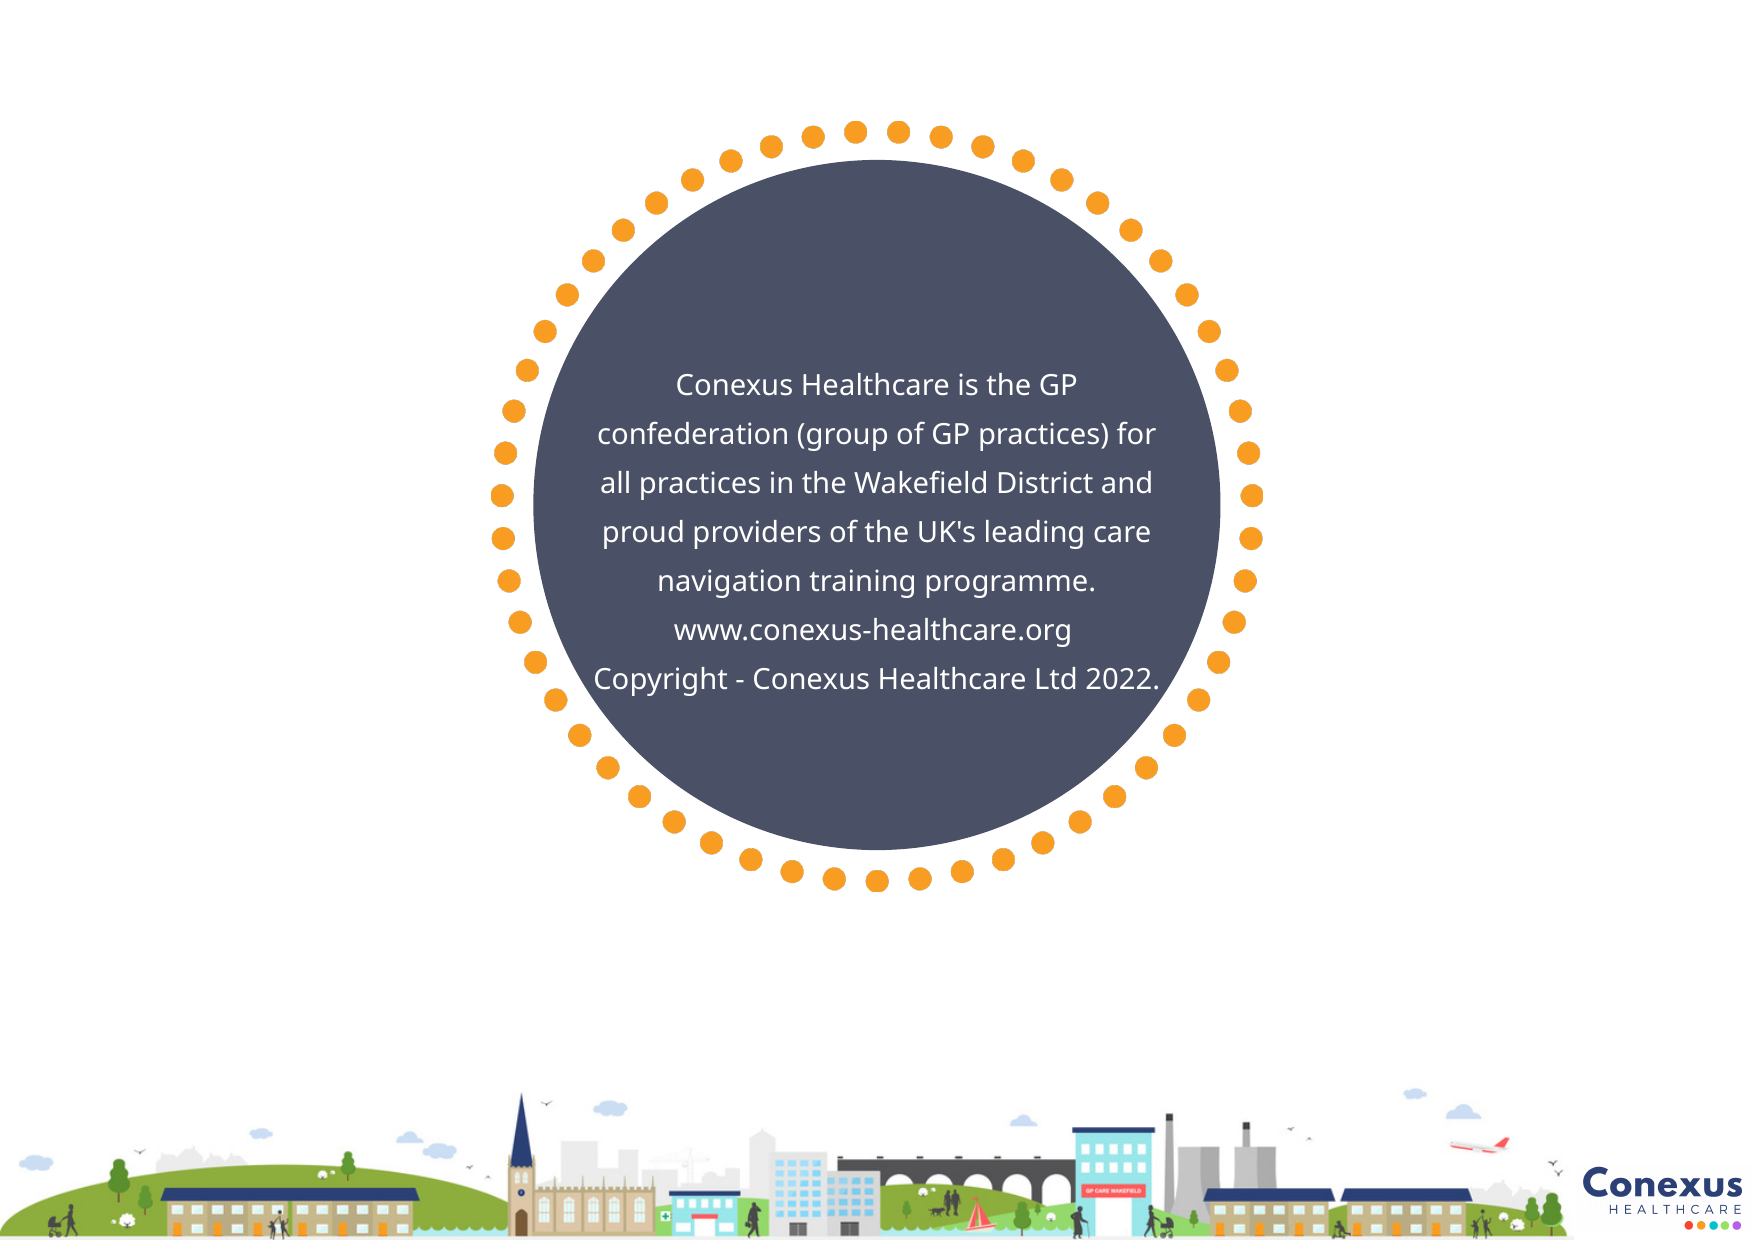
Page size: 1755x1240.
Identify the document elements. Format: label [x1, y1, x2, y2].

picture [0, 1071, 1753, 1240]
picture [491, 121, 1263, 893]
